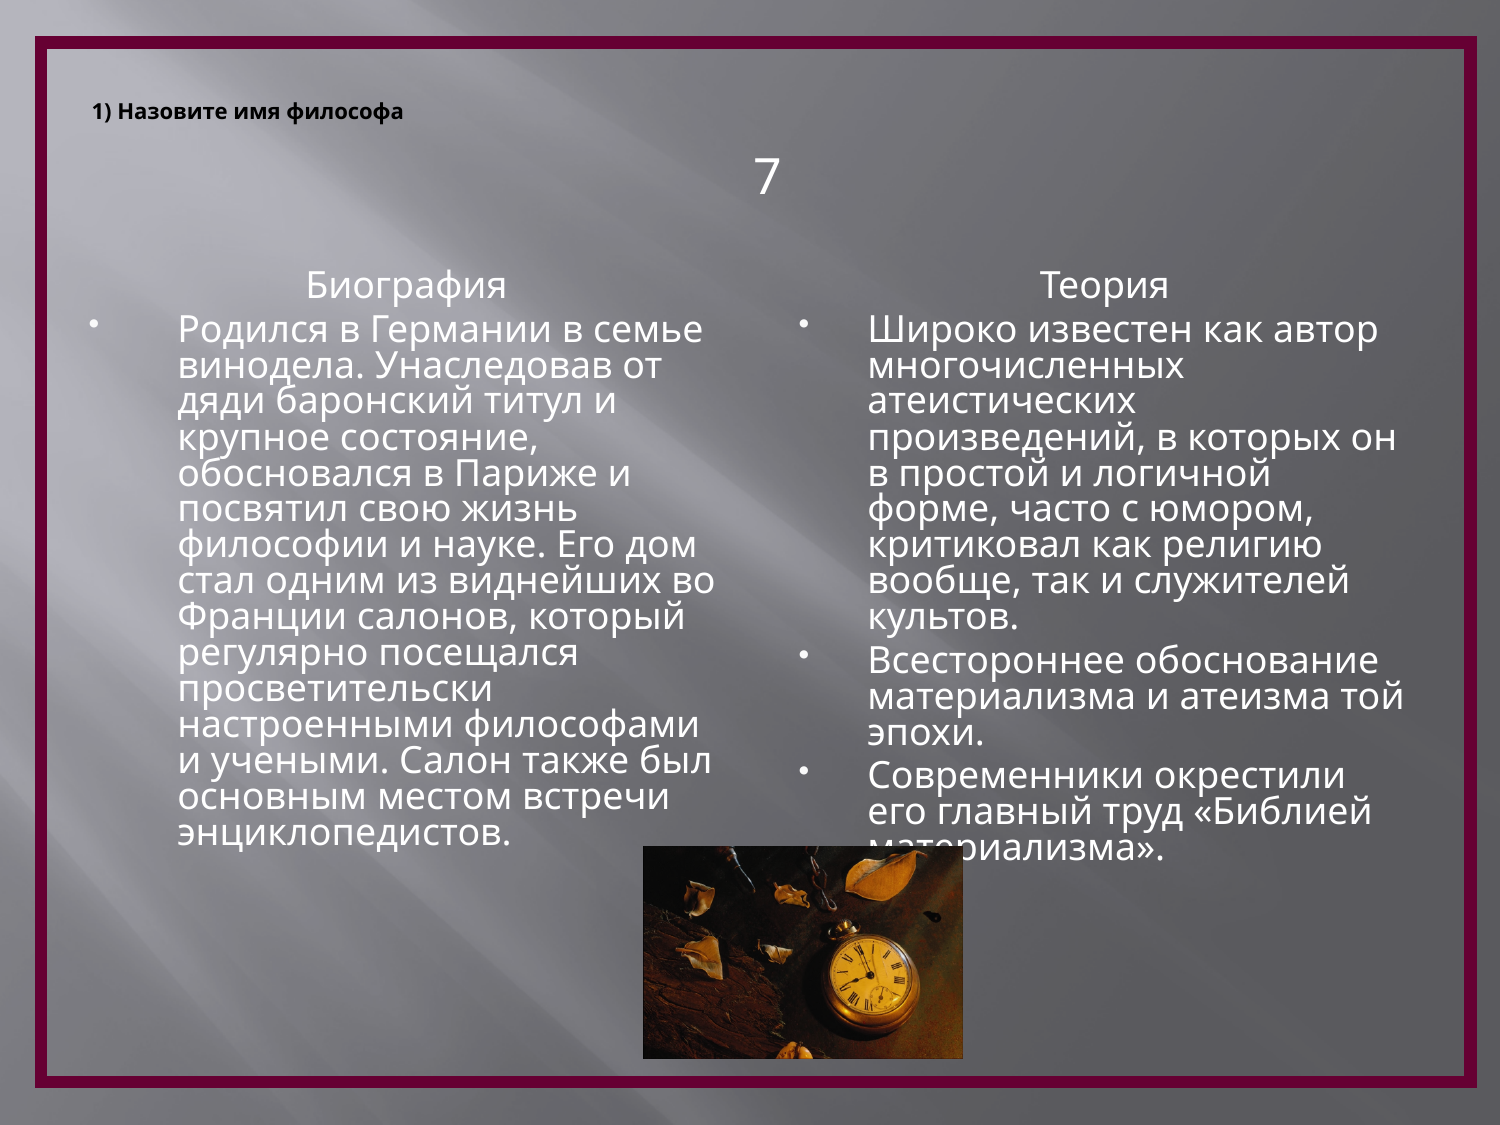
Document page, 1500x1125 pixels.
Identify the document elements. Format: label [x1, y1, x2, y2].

text_box [41, 42, 1471, 1083]
picture [643, 845, 963, 1060]
